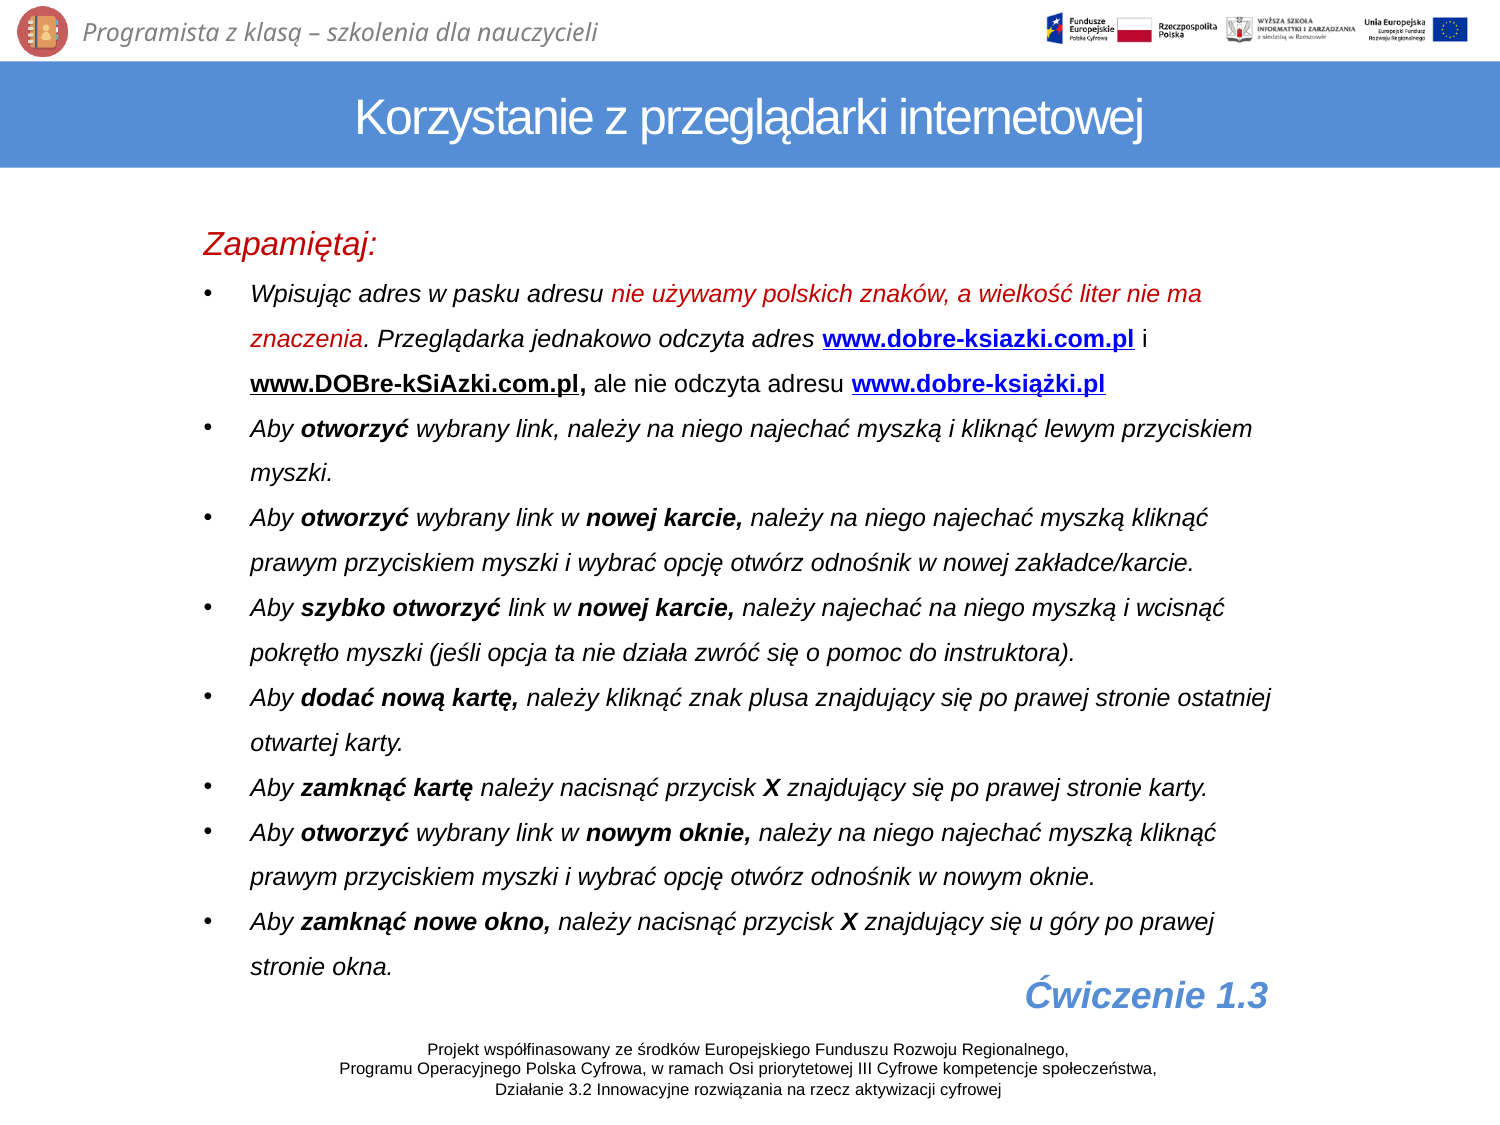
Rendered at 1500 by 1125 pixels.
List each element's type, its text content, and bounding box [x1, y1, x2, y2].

picture [1039, 4, 1474, 55]
title Korzystanie z przeglądarki internetowej [0, 61, 1500, 168]
text_box Zapamiętaj: Wpisując adres w pasku adresu nie używamy polskich znaków, a wielkość liter nie ma znaczenia. Przeglądarka jednakowo odczyta adres www.dobre-ksiazki.com.pl i www.DOBre-kSiAzki.com.pl, ale nie odczyta adresu www.dobre-książki.pl Aby otworzyć wybrany link, należy na niego najechać myszką i kliknąć lewym przyciskiem myszki. Aby otworzyć wybrany link w nowej karcie, należy na niego najechać myszką kliknąć prawym przyciskiem myszki i wybrać opcję otwórz odnośnik w nowej zakładce/karcie. Aby szybko otworzyć link w nowej karcie, należy najechać na niego myszką i wcisnąć pokrętło myszki (jeśli opcja ta nie działa zwróć się o pomoc do instruktora). Aby dodać nową kartę, należy kliknąć znak plusa znajdujący się po prawej stronie ostatniej otwartej karty. Aby zamknąć kartę należy nacisnąć przycisk X znajdujący się po prawej stronie karty. Aby otworzyć wybrany link w nowym oknie, należy na niego najechać myszką kliknąć prawym przyciskiem myszki i wybrać opcję otwórz odnośnik w nowym oknie. Aby zamknąć nowe okno, należy nacisnąć przycisk X znajdujący się u góry po prawej stronie okna. [188, 195, 1311, 1048]
text_box Ćwiczenie 1.3 [1009, 964, 1500, 1024]
picture [17, 6, 68, 57]
